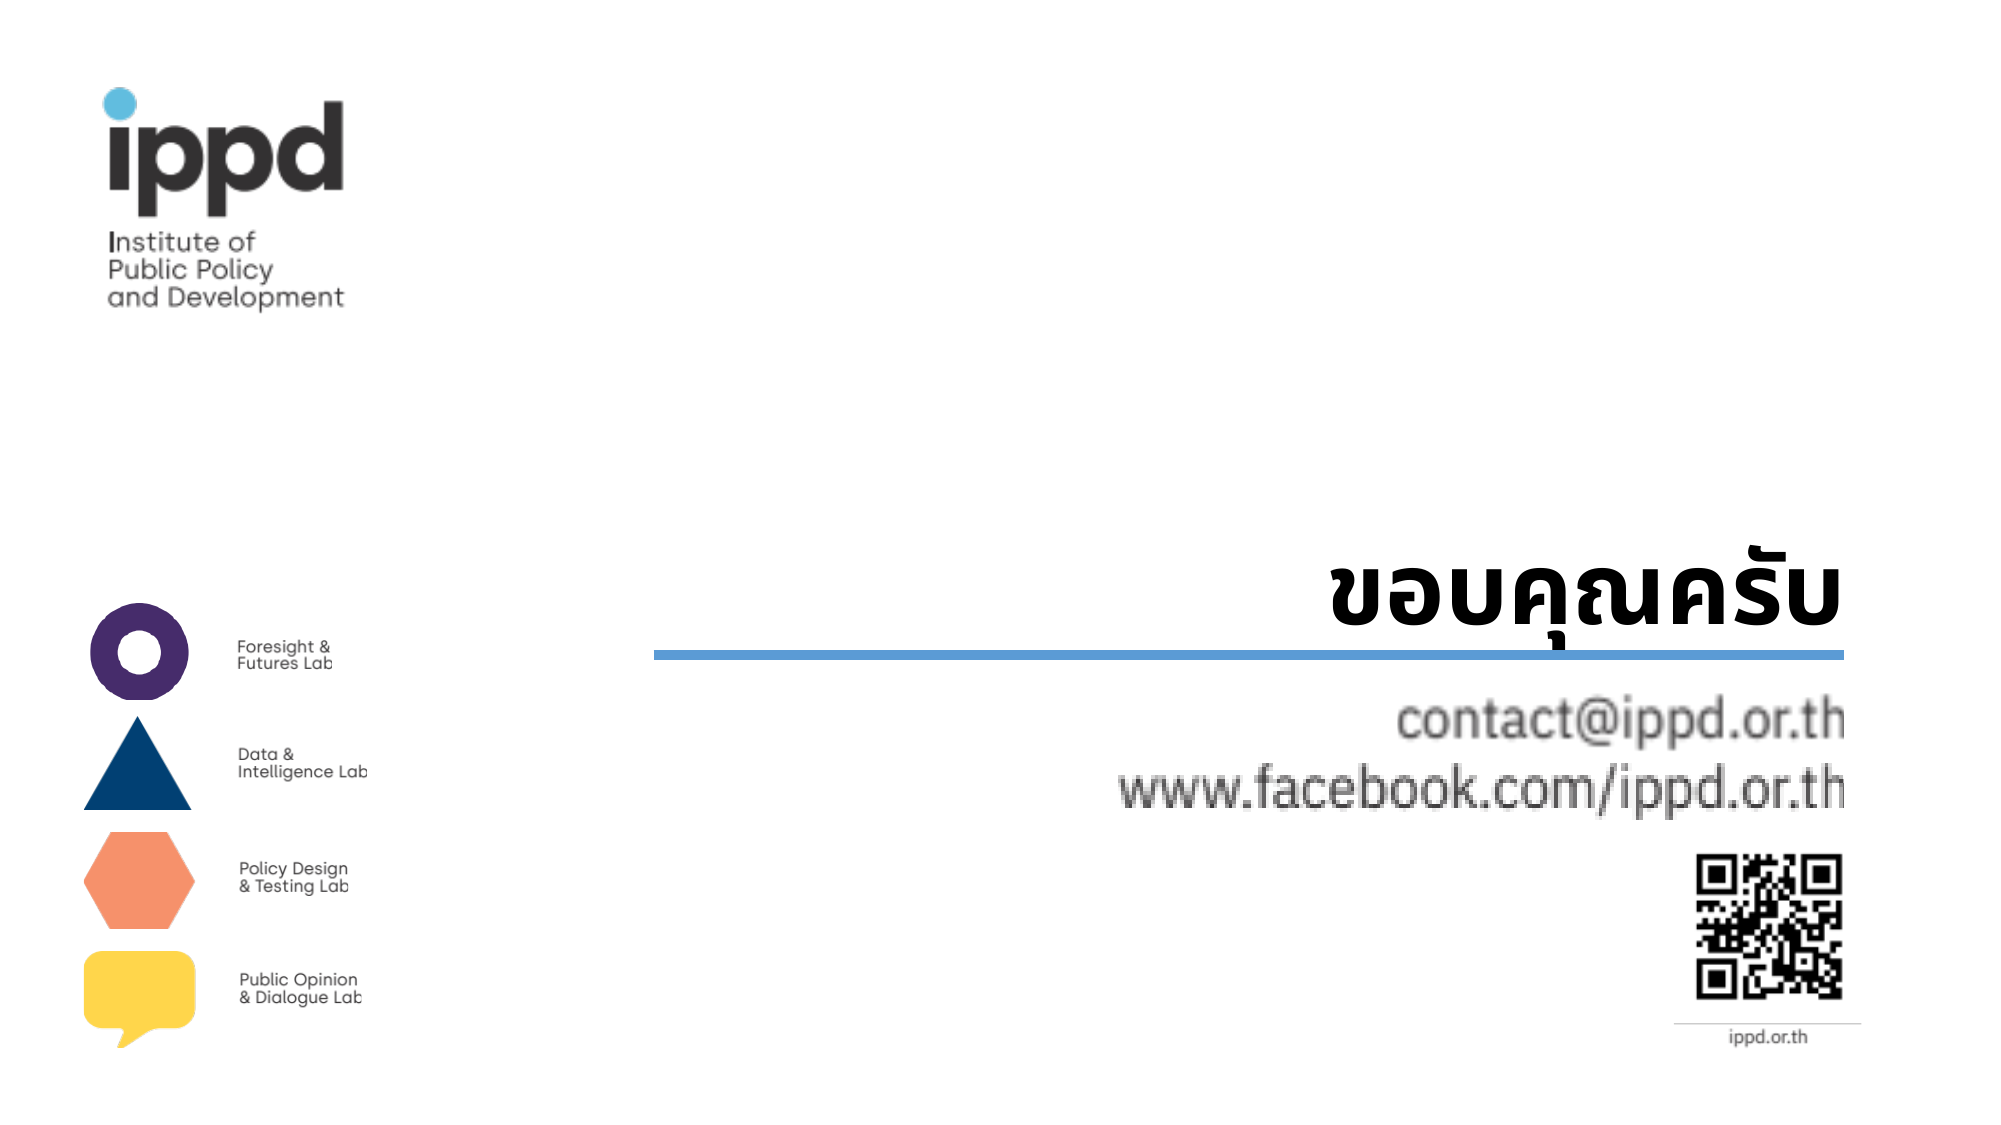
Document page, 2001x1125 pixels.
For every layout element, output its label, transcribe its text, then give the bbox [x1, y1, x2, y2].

picture [1118, 692, 1862, 1050]
picture [46, 37, 405, 370]
text_box ขอบคุณครับ [304, 407, 1862, 653]
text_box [83, 599, 367, 1048]
